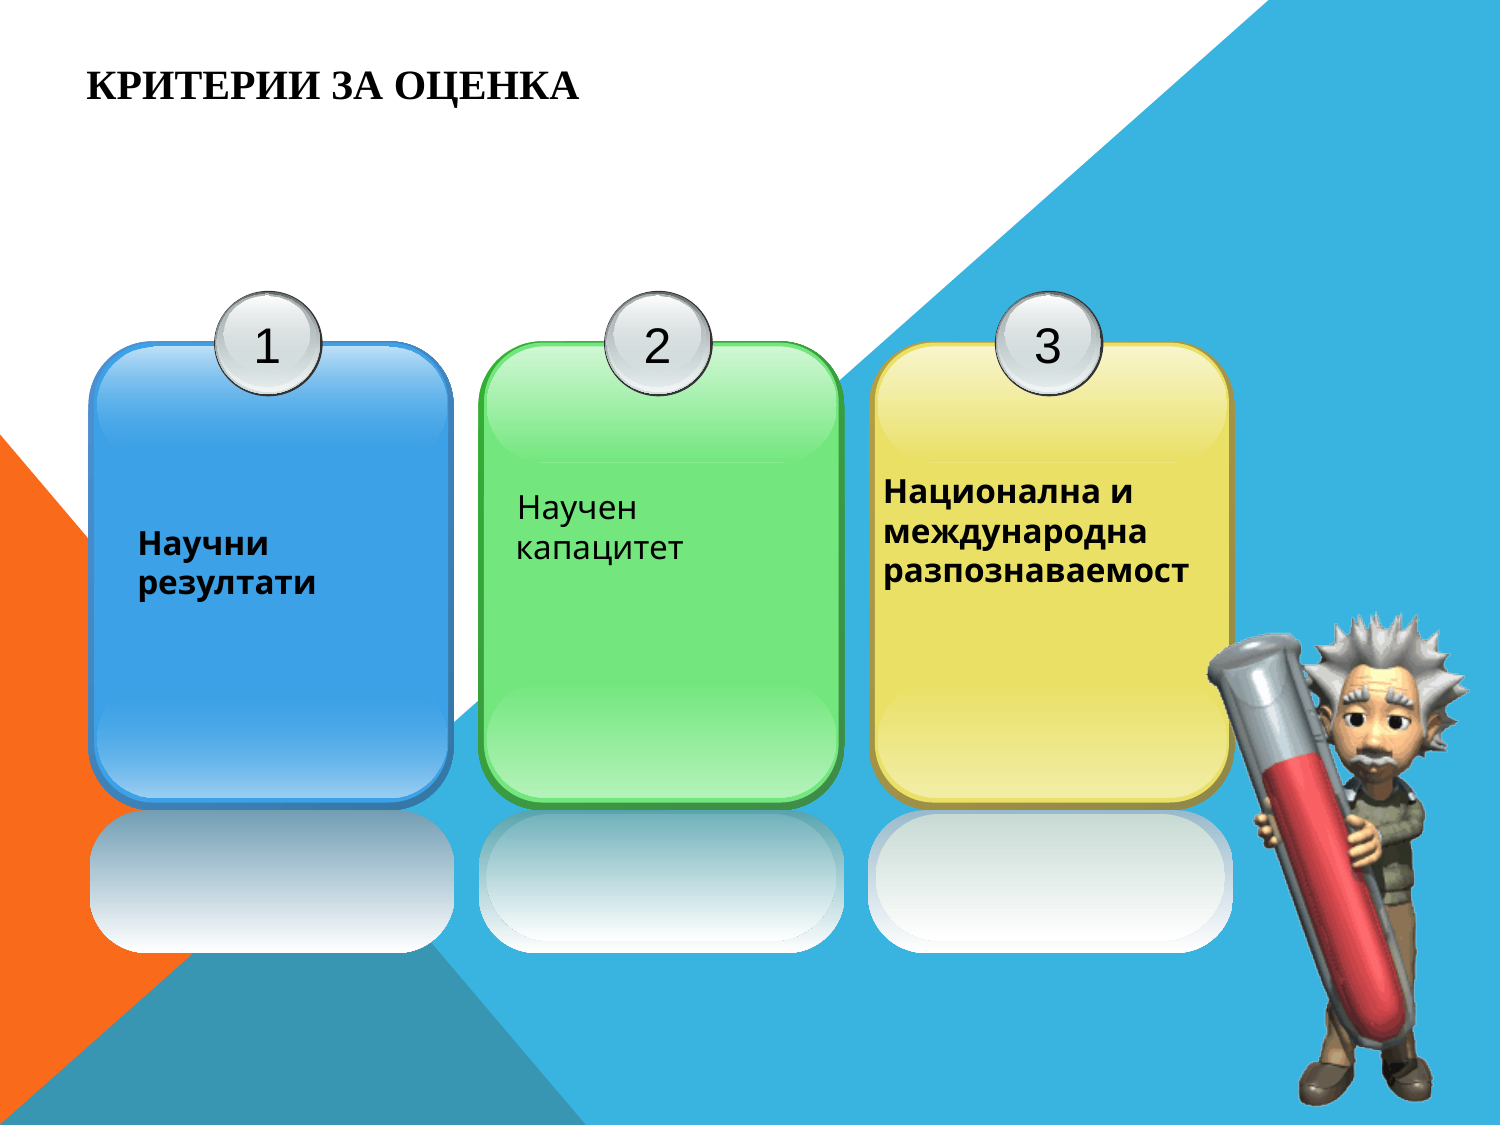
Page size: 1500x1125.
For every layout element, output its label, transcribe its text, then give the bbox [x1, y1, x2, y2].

text_box Критерии за оценка [71, 50, 1125, 176]
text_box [478, 290, 845, 954]
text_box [88, 290, 455, 954]
picture [1180, 573, 1500, 1122]
text_box Научен капацитет [849, 479, 857, 534]
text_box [867, 290, 1235, 954]
